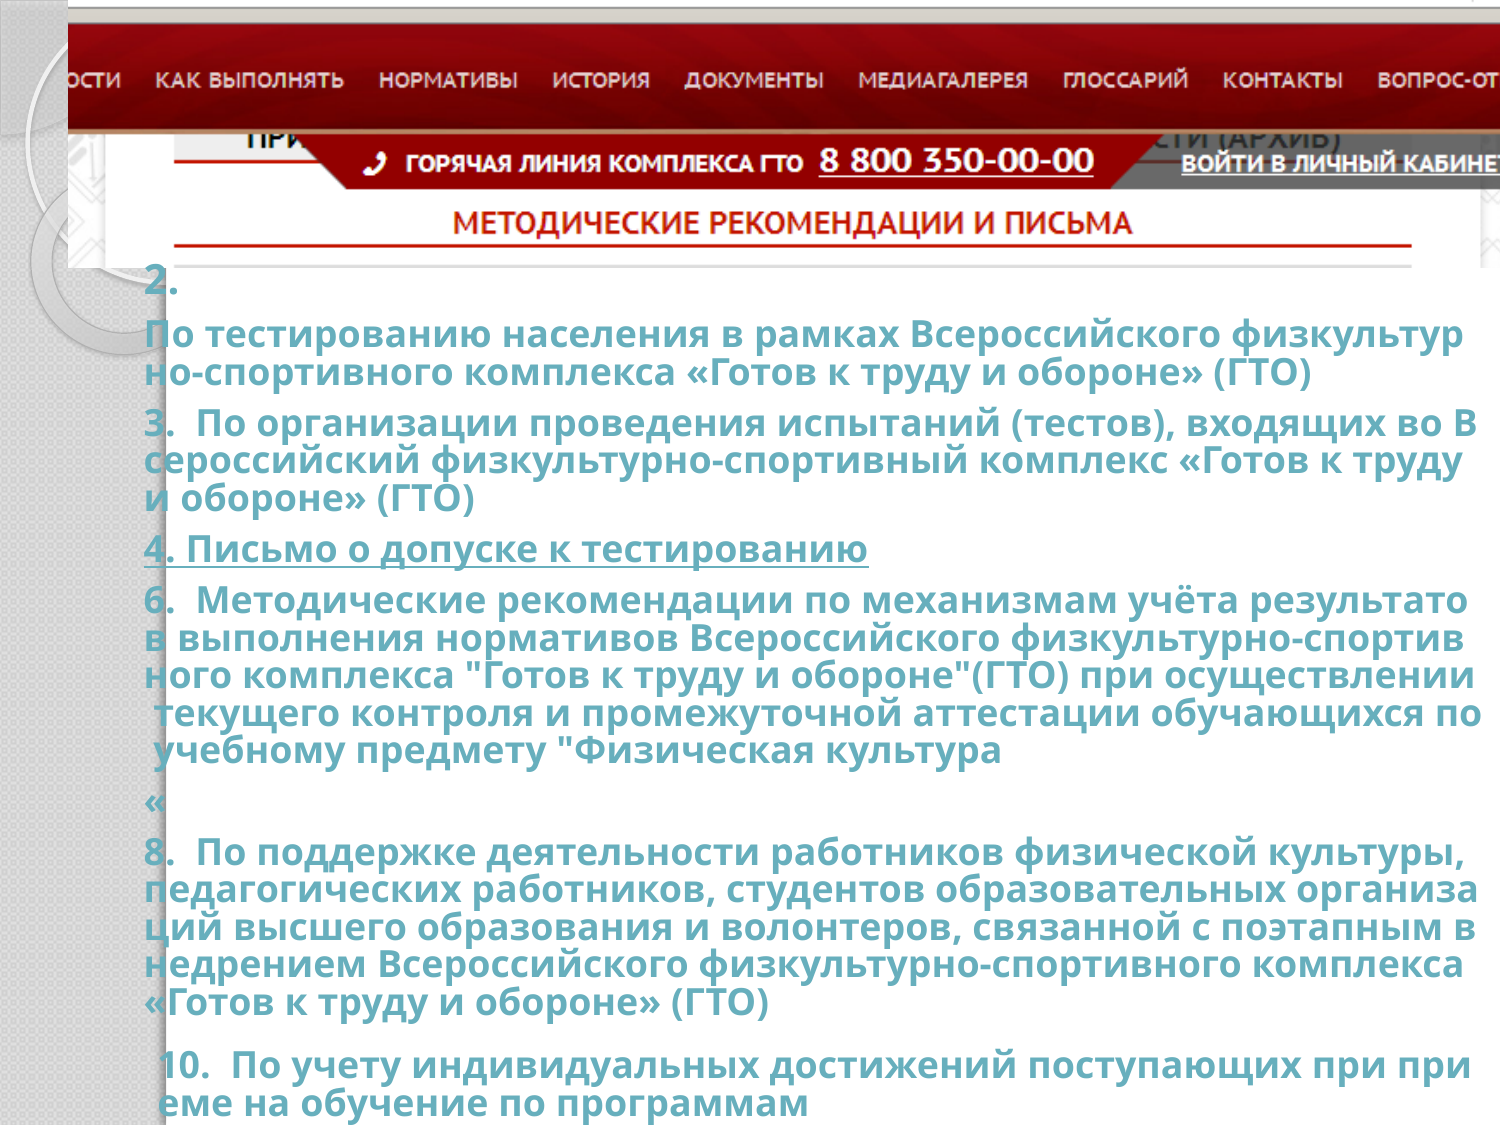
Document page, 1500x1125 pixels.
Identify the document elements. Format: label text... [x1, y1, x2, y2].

text_box 2. По тестированию населения в рамках Всероссийского физкультурно-спортивного комплекса «Готов к труду и обороне» (ГТО) 3. По организации проведения испытаний (тестов), входящих во Всероссийский физкультурно-спортивный комплекс «Готов к труду и обороне» (ГТО) 4. Письмо о допуске к тестированию 6. Методические рекомендации по механизмам учёта результатов выполнения нормативов Всероссийского физкультурно-спортивного комплекса "Готов к труду и обороне"(ГТО) при осуществлении текущего контроля и промежуточной аттестации обучающихся по учебному предмету "Физическая культура« 8. По поддержке деятельности работников физической культуры, педагогических работников, студентов образовательных организаций высшего образования и волонтеров, связанной с поэтапным внедрением Всероссийского физкультурно-спортивного комплекса «Готов к труду и обороне» (ГТО) 10. По учету индивидуальных достижений поступающих при приеме на обучение по программам бакалавриата и специалитета [128, 278, 1500, 1090]
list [67, 0, 1500, 268]
